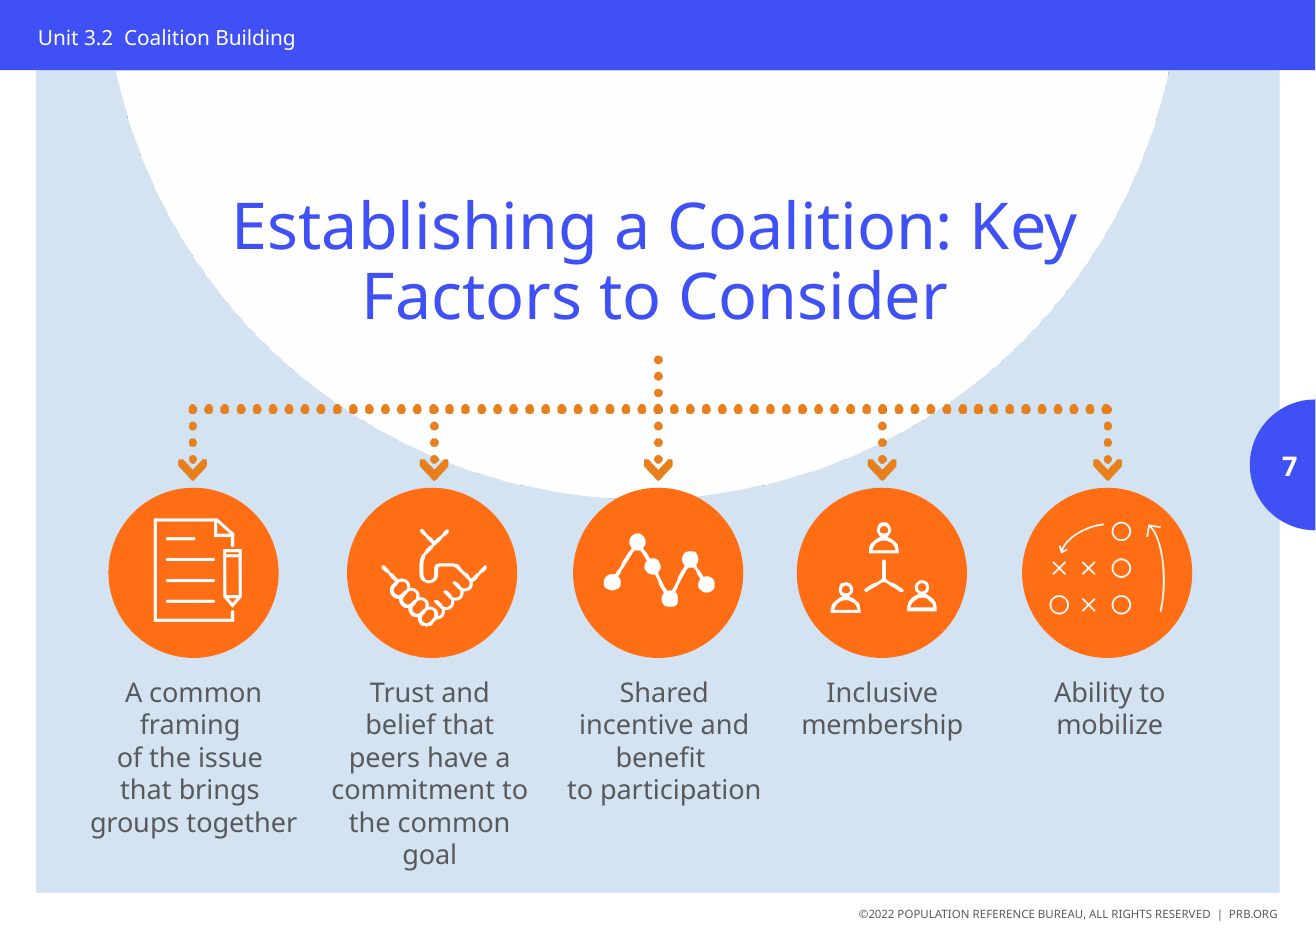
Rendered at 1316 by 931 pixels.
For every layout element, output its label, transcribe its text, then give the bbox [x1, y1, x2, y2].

text_box [347, 507, 518, 658]
picture [131, 503, 265, 637]
text_box [1022, 520, 1040, 626]
text_box [146, 644, 241, 658]
subtitle Inclusive membership [775, 675, 989, 931]
subtitle A common framing of the issue that brings groups together [87, 675, 301, 931]
picture [1045, 506, 1170, 630]
text_box [108, 521, 126, 625]
text_box [573, 507, 744, 658]
slide_number ‹#› [995, 449, 1298, 931]
subtitle Shared incentive and benefit to participation [565, 675, 763, 931]
subtitle Ability to mobilize [1003, 675, 1217, 931]
text_box [796, 507, 967, 658]
text_box [1052, 638, 1162, 658]
picture [830, 522, 937, 613]
text_box [1174, 520, 1193, 626]
subtitle Trust and belief that peers have a commitment to the common goal [331, 675, 529, 931]
picture [115, 70, 1170, 500]
picture [380, 528, 487, 628]
picture [603, 533, 715, 608]
text_box [271, 537, 279, 608]
